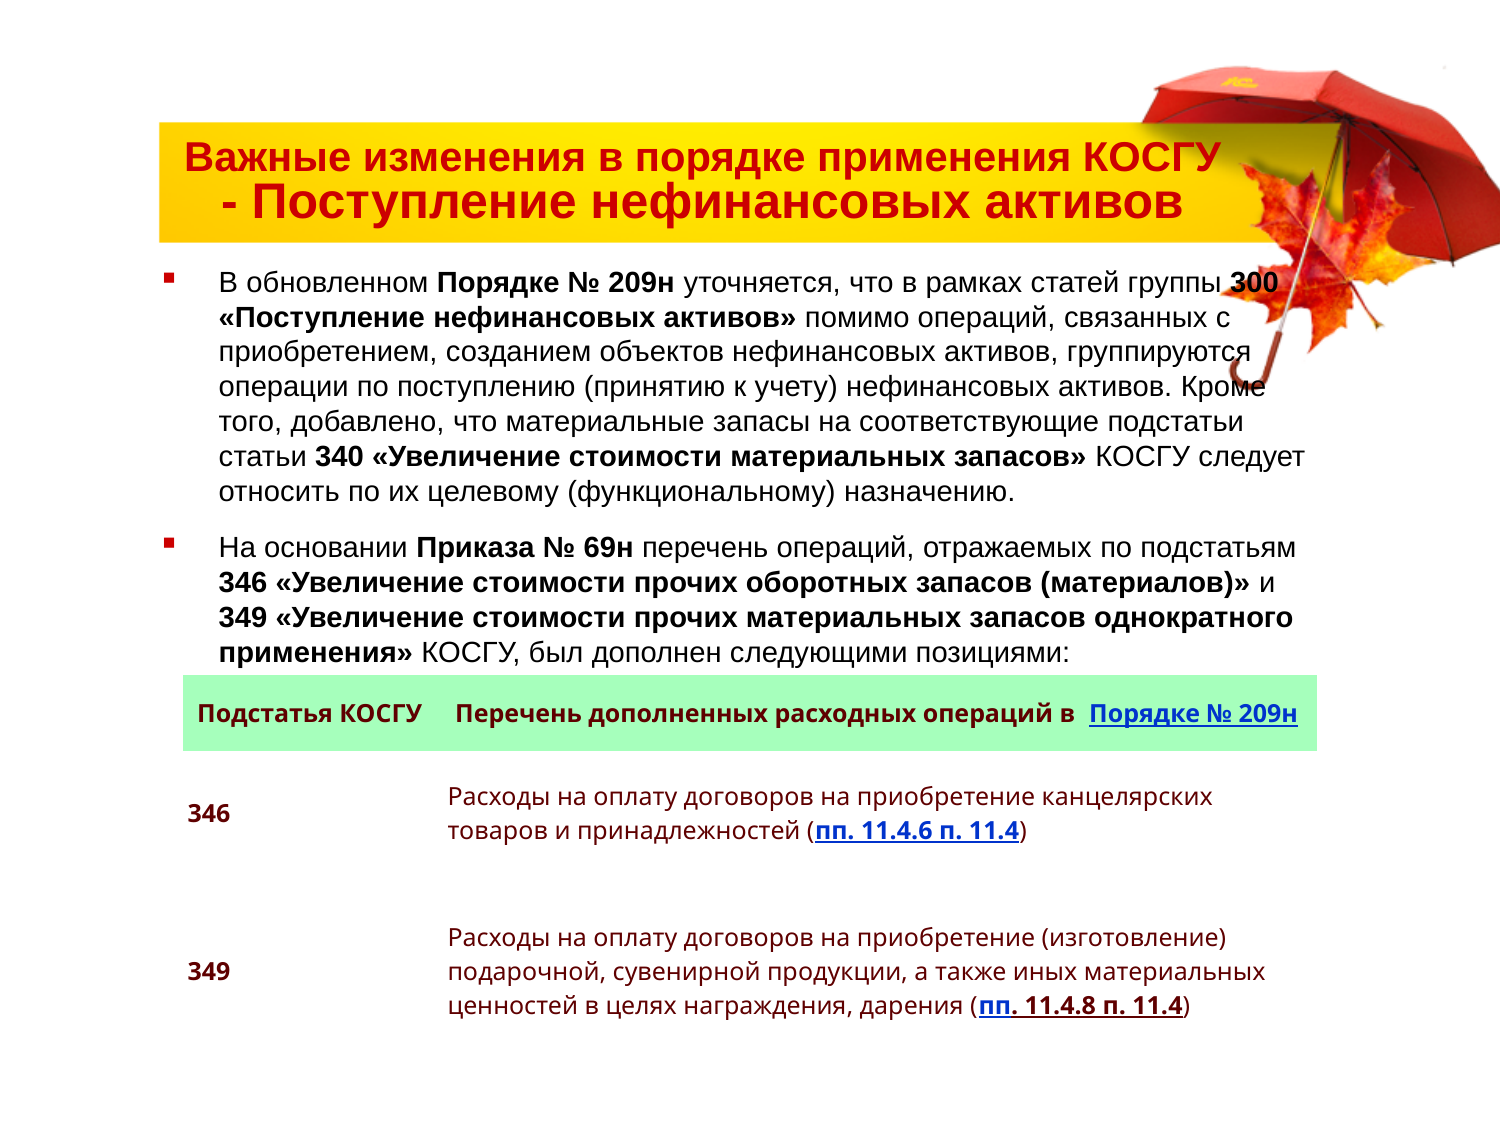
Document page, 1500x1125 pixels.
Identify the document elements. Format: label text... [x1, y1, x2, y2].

table_header Перечень дополненных расходных операций в Порядке № 209н [443, 675, 1317, 751]
table_cell 346 [183, 751, 443, 874]
table_header Подстатья КОСГУ [183, 675, 443, 751]
table_cell 349 [183, 874, 443, 1067]
picture [0, 0, 1500, 1125]
table_cell Расходы на оплату договоров на приобретение канцелярских товаров и принадлежностей (пп. 11.4.6 п. 11.4) [443, 751, 1317, 874]
table_cell Расходы на оплату договоров на приобретение (изготовление) подарочной, сувенирной продукции, а также иных материальных ценностей в целях награждения, дарения (пп. 11.4.8 п. 11.4) [443, 874, 1317, 1067]
title Важные изменения в порядке применения КОСГУ - Поступление нефинансовых активов [159, 136, 1247, 231]
list В обновленном Порядке № 209н уточняется, что в рамках статей группы 300 «Поступление нефинансовых активов» помимо операций, связанных с приобретением, созданием объектов нефинансовых активов, группируются операции по поступлению (принятию к учету) нефинансовых активов. Кроме того, добавлено, что материальные запасы на соответствующие подстатьи статьи 340 «Увеличение стоимости материальных запасов» КОСГУ следует относить по их целевому (функциональному) назначению. На основании Приказа № 69н перечень операций, отражаемых по подстатьям 346 «Увеличение стоимости прочих оборотных запасов (материалов)» и 349 «Увеличение стоимости прочих материальных запасов однократного применения» КОСГУ, был дополнен следующими позициями: [147, 255, 1341, 1048]
